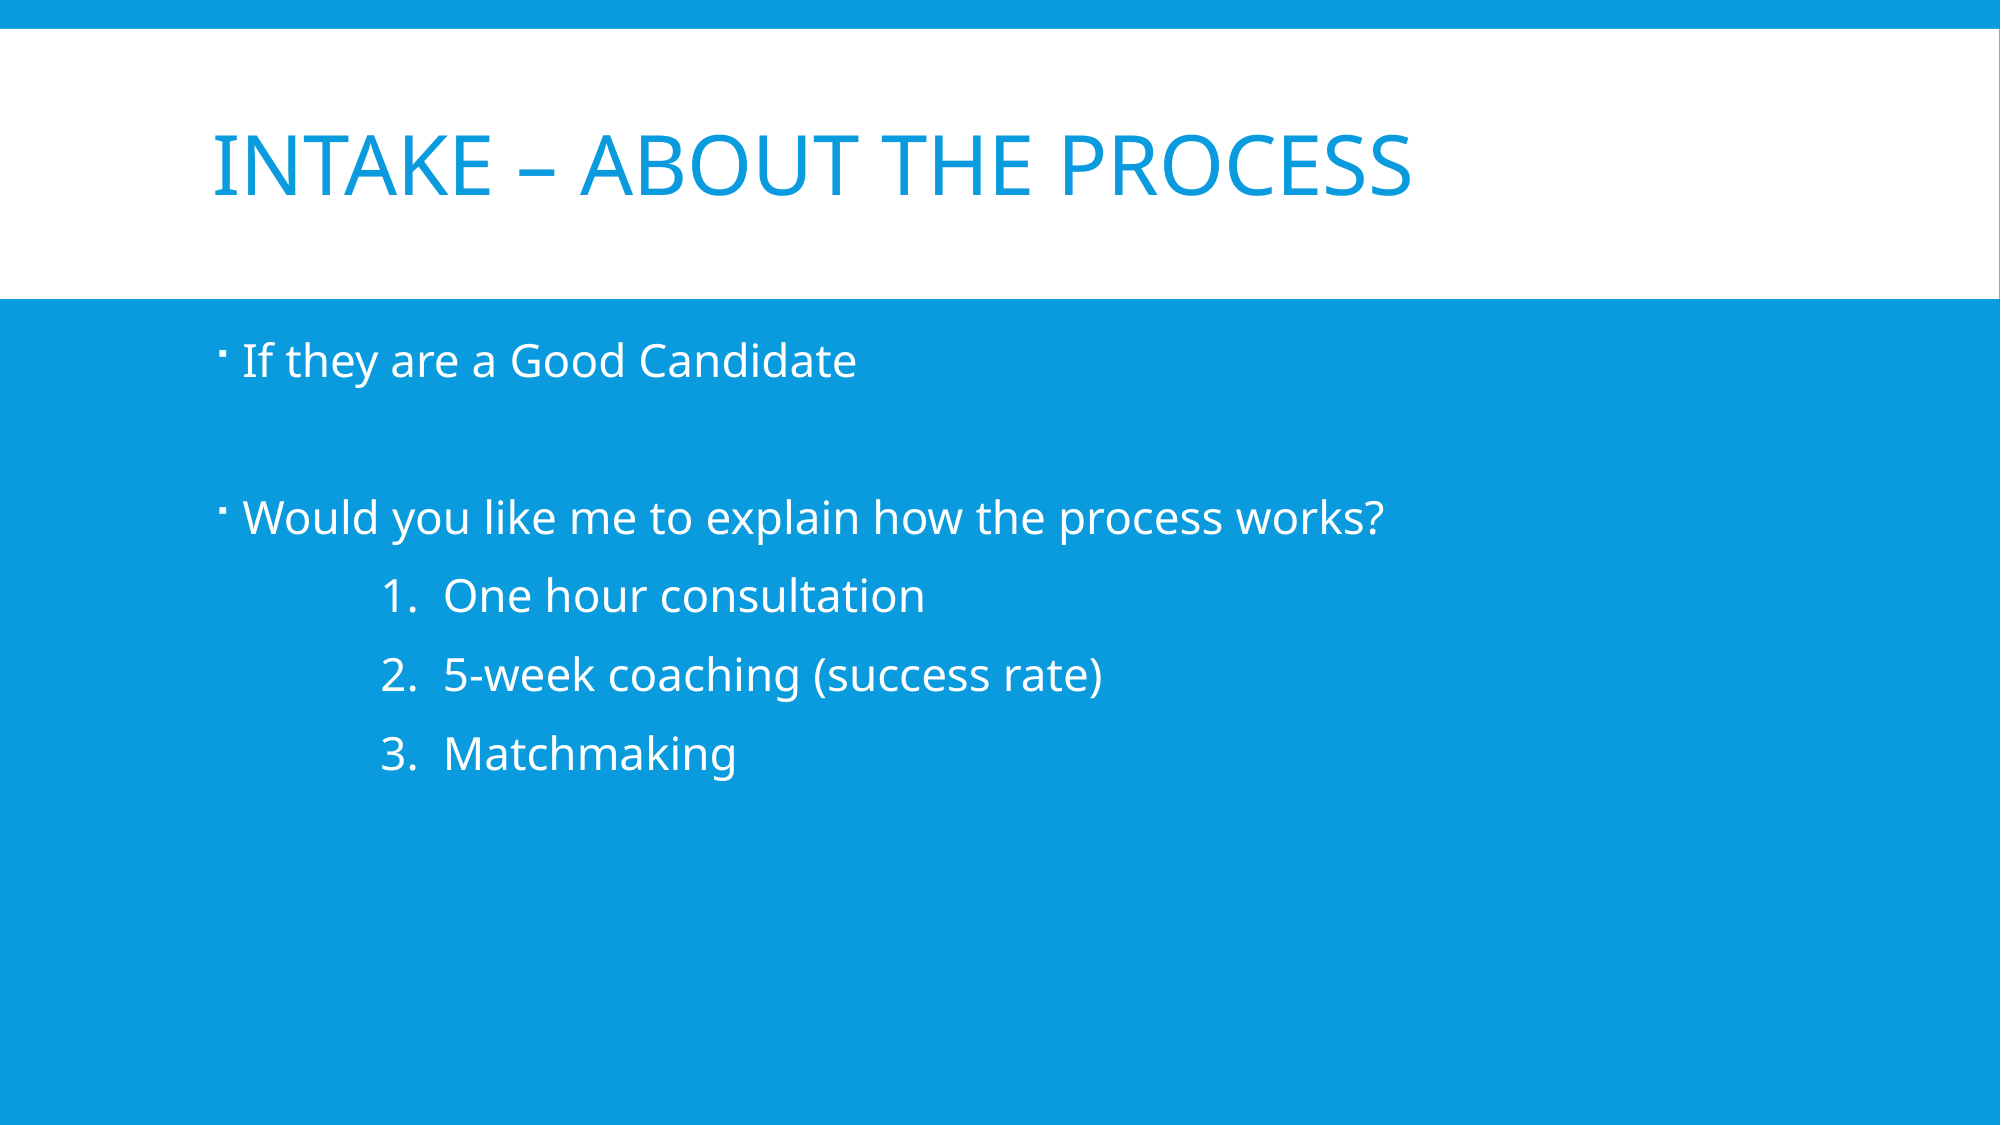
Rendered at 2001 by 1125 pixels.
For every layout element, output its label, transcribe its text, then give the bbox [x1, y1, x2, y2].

list If they are a Good Candidate Would you like me to explain how the process works? 1. One hour consultation 2. 5-week coaching (success rate) 3. Matchmaking [197, 329, 1803, 1020]
title Intake – About The Process [197, 46, 1803, 295]
